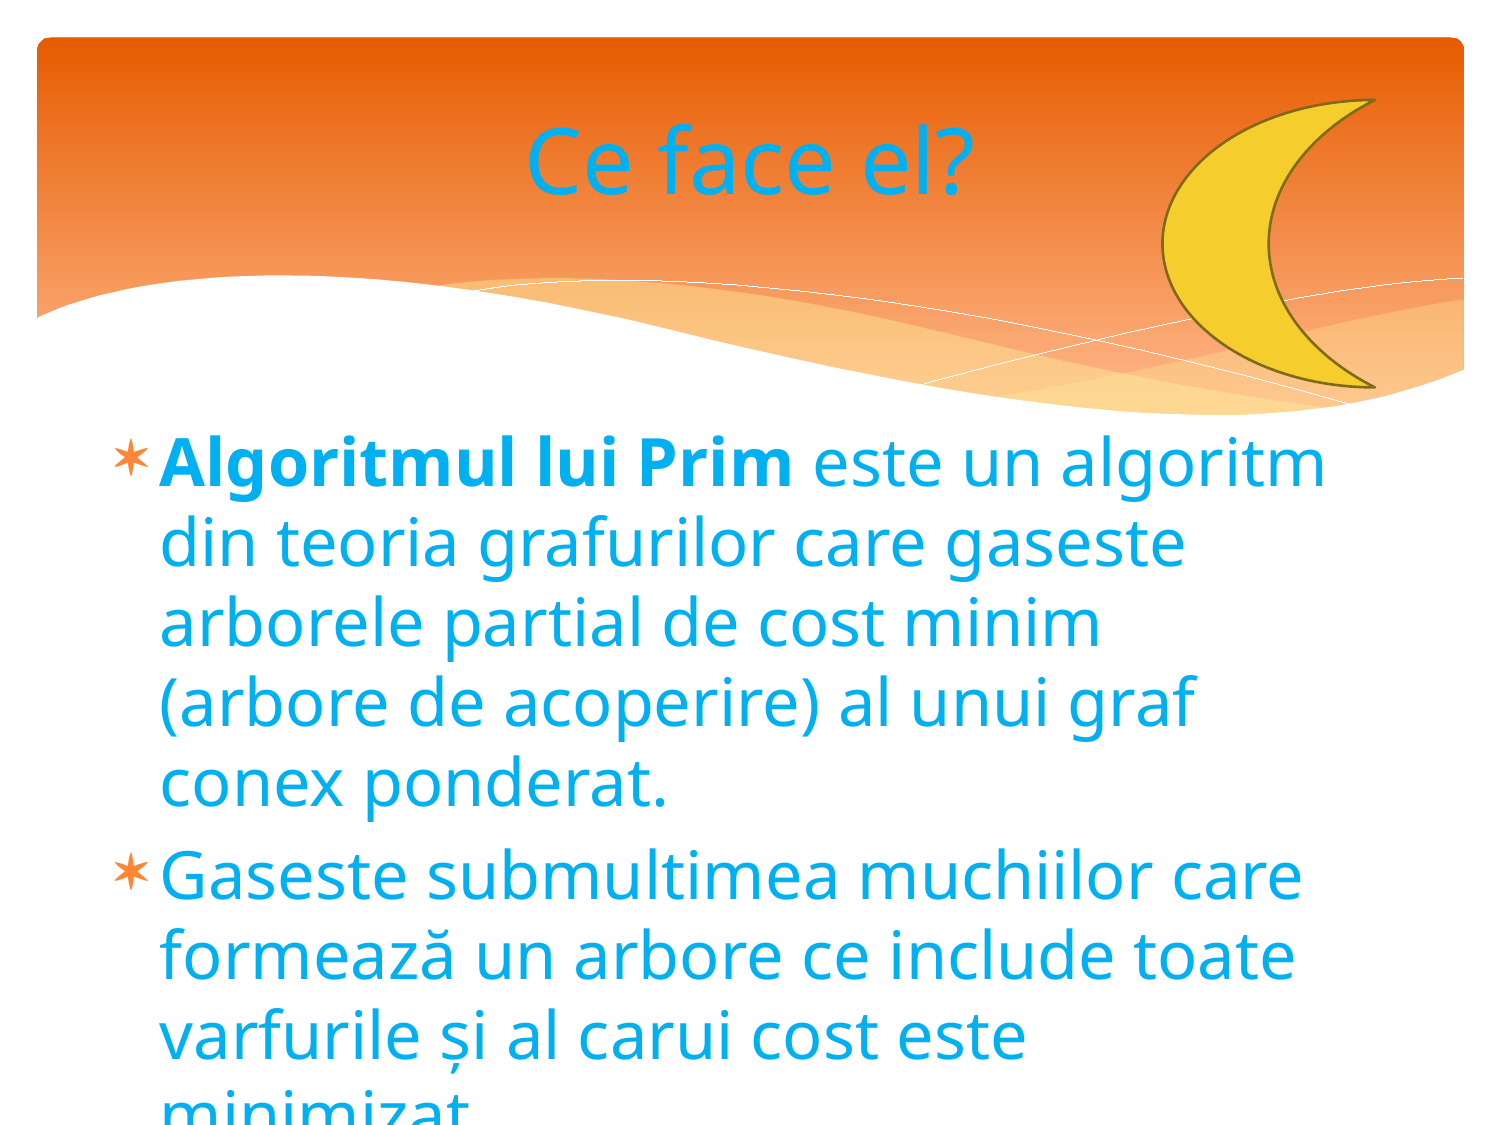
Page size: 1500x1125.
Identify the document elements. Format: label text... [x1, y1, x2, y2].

list Algoritmul lui Prim este un algoritm din teoria grafurilor care gaseste arborele partial de cost minim (arbore de acoperire) al unui graf conex ponderat. Gaseste submultimea muchiilor care formează un arbore ce include toate varfurile și al carui cost este minimizat. [99, 412, 1353, 1075]
title Ce face el? [75, 55, 1425, 261]
text_box [1161, 98, 1377, 389]
